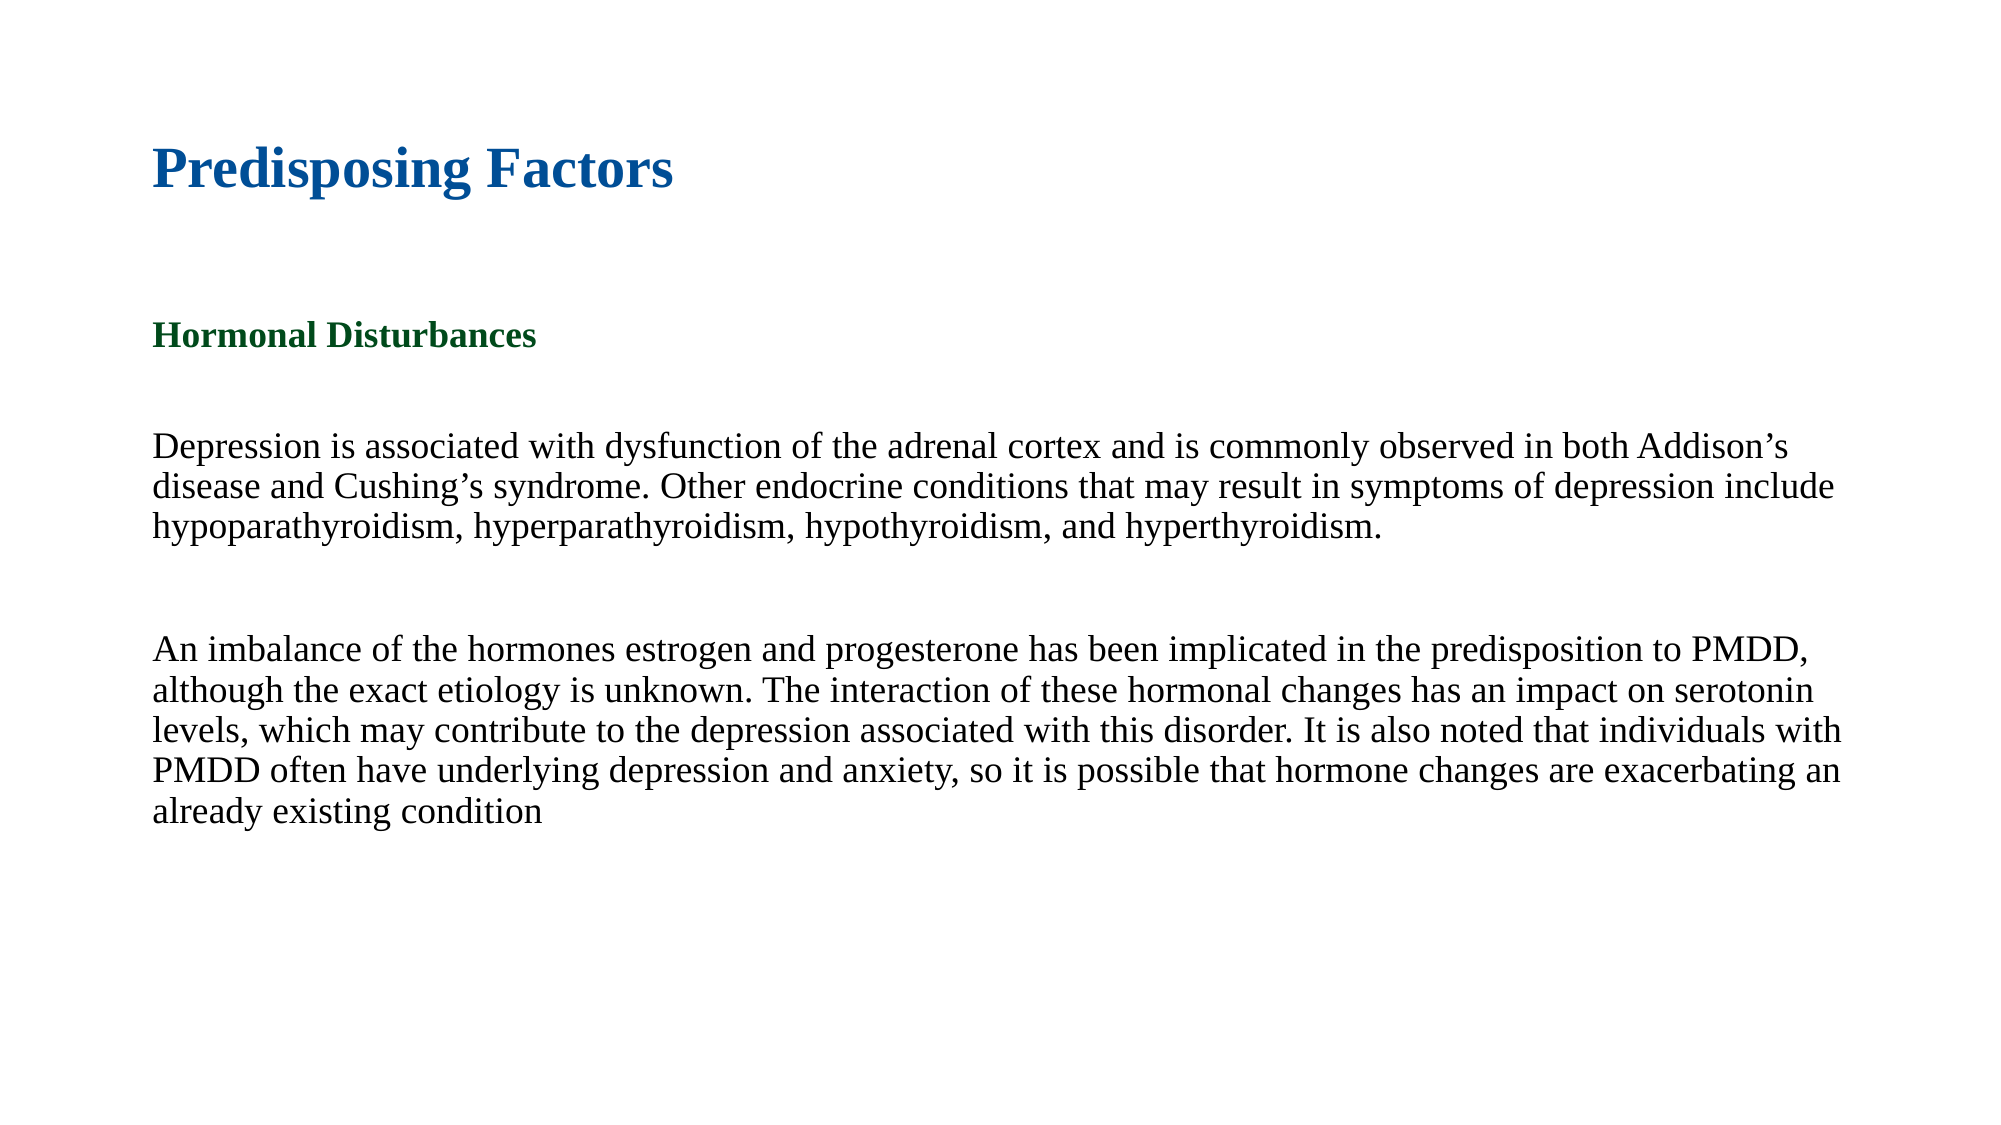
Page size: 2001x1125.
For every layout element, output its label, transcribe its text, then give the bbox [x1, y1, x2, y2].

list Hormonal Disturbances Depression is associated with dysfunction of the adrenal cortex and is commonly observed in both Addison’s disease and Cushing’s syndrome. Other endocrine conditions that may result in symptoms of depression include hypoparathyroidism, hyperparathyroidism, hypothyroidism, and hyperthyroidism. An imbalance of the hormones estrogen and progesterone has been implicated in the predisposition to PMDD, although the exact etiology is unknown. The interaction of these hormonal changes has an impact on serotonin levels, which may contribute to the depression associated with this disorder. It is also noted that individuals with PMDD often have underlying depression and anxiety, so it is possible that hormone changes are exacerbating an already existing condition [137, 299, 1863, 1014]
title Predisposing Factors [137, 59, 1863, 278]
